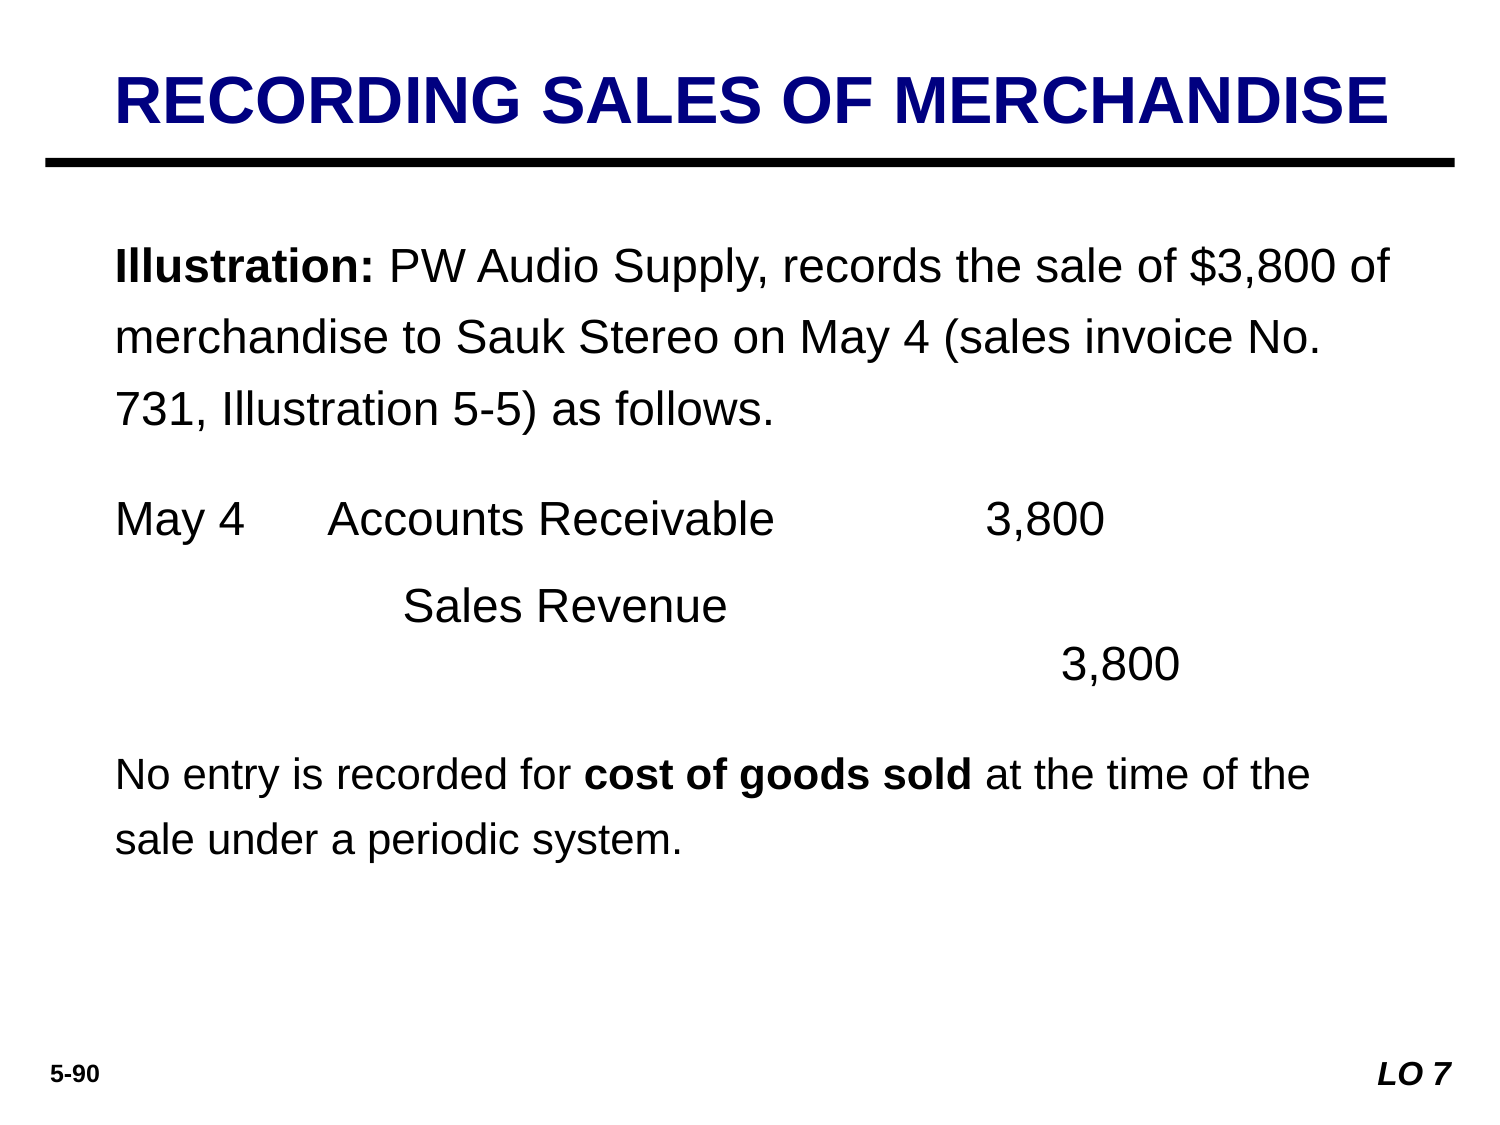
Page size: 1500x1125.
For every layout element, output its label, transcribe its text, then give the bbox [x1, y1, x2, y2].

text_box No entry is recorded for cost of goods sold at the time of the sale under a periodic system. [99, 724, 1338, 871]
text_box Sales Revenue 3,800 [312, 567, 1363, 698]
text_box RECORDING SALES OF MERCHANDISE [99, 50, 1450, 142]
text_box LO 7 [1350, 1044, 1475, 1100]
text_box Accounts Receivable 3,800 [350, 479, 1363, 553]
text_box Illustration: PW Audio Supply, records the sale of $3,800 of merchandise to Sauk Stereo on May 4 (sales invoice No. 731, Illustration 5-5) as follows. [99, 212, 1438, 443]
text_box May 4 [99, 479, 350, 553]
